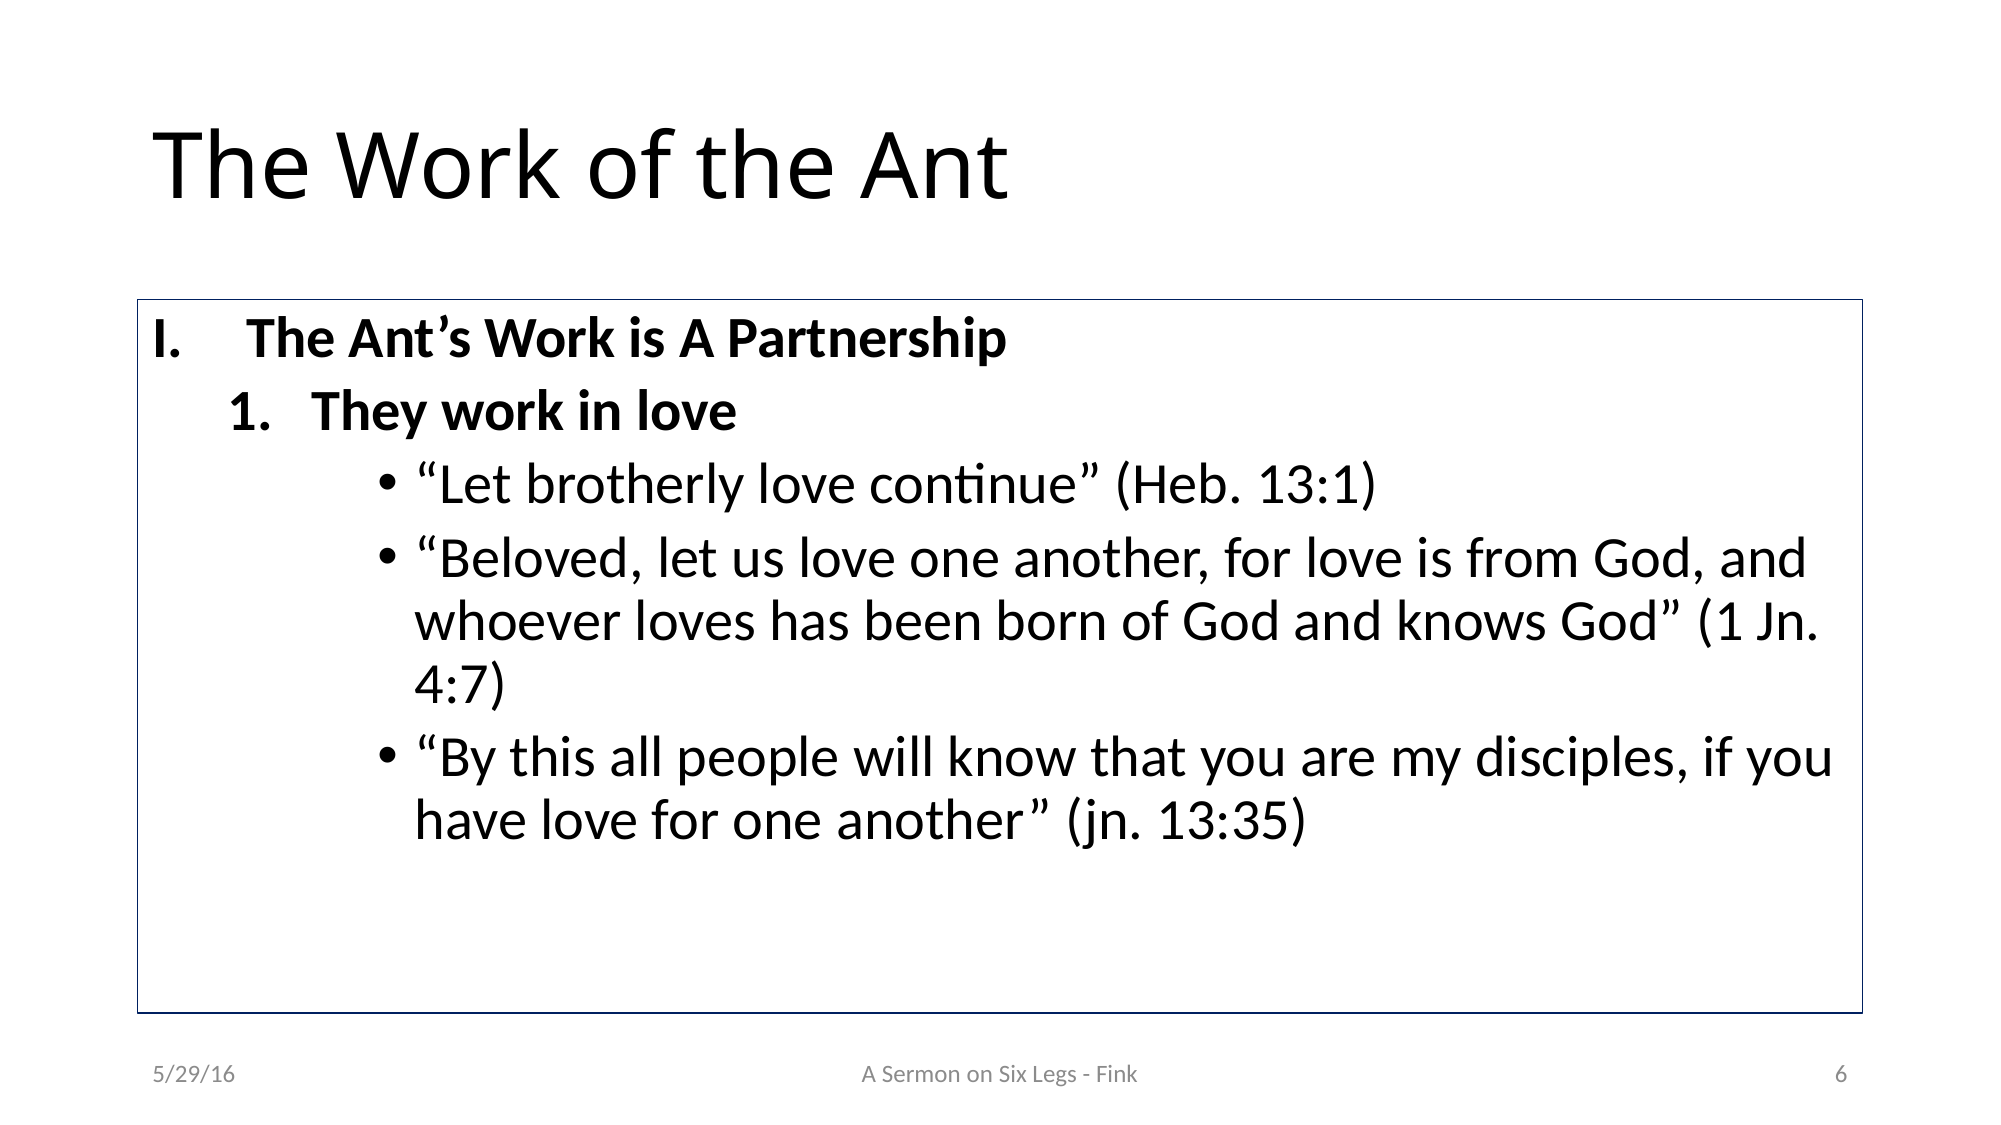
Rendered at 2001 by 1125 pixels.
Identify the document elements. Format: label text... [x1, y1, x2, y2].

footer A Sermon on Six Legs - Fink [662, 1042, 1338, 1103]
title The Work of the Ant [137, 59, 1863, 278]
list The Ant’s Work is A Partnership They work in love “Let brotherly love continue” (Heb. 13:1) “Beloved, let us love one another, for love is from God, and whoever loves has been born of God and knows God” (1 Jn. 4:7) “By this all people will know that you are my disciples, if you have love for one another” (jn. 13:35) [137, 299, 1863, 1014]
slide_number 6 [1412, 1042, 1863, 1103]
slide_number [137, 1042, 588, 1103]
